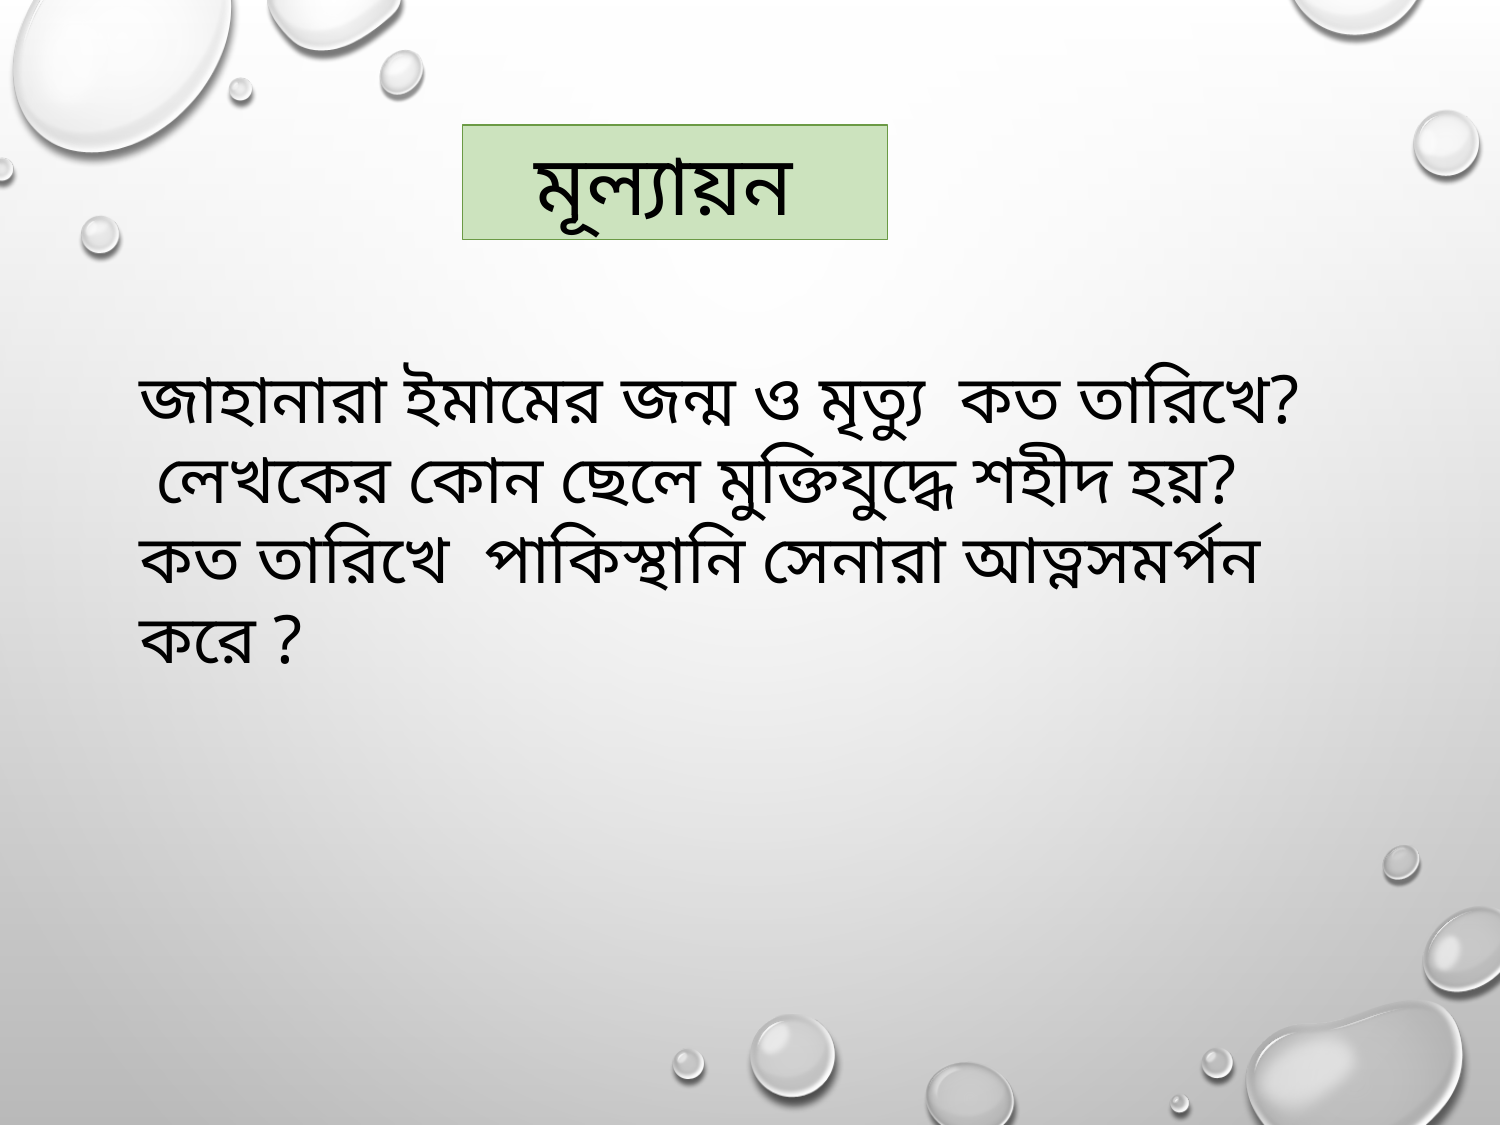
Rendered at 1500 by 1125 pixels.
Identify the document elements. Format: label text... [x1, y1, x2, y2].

picture [0, 0, 1500, 1125]
text_box মূল্যায়ন [462, 124, 888, 240]
text_box জাহানারা ইমামের জন্ম ও মৃত্যু কত তারিখে? লেখকের কোন ছেলে মুক্তিযুদ্ধে শহীদ হয়? কত তারিখে পাকিস্থানি সেনারা আত্নসমর্পন করে ? [124, 349, 1338, 685]
